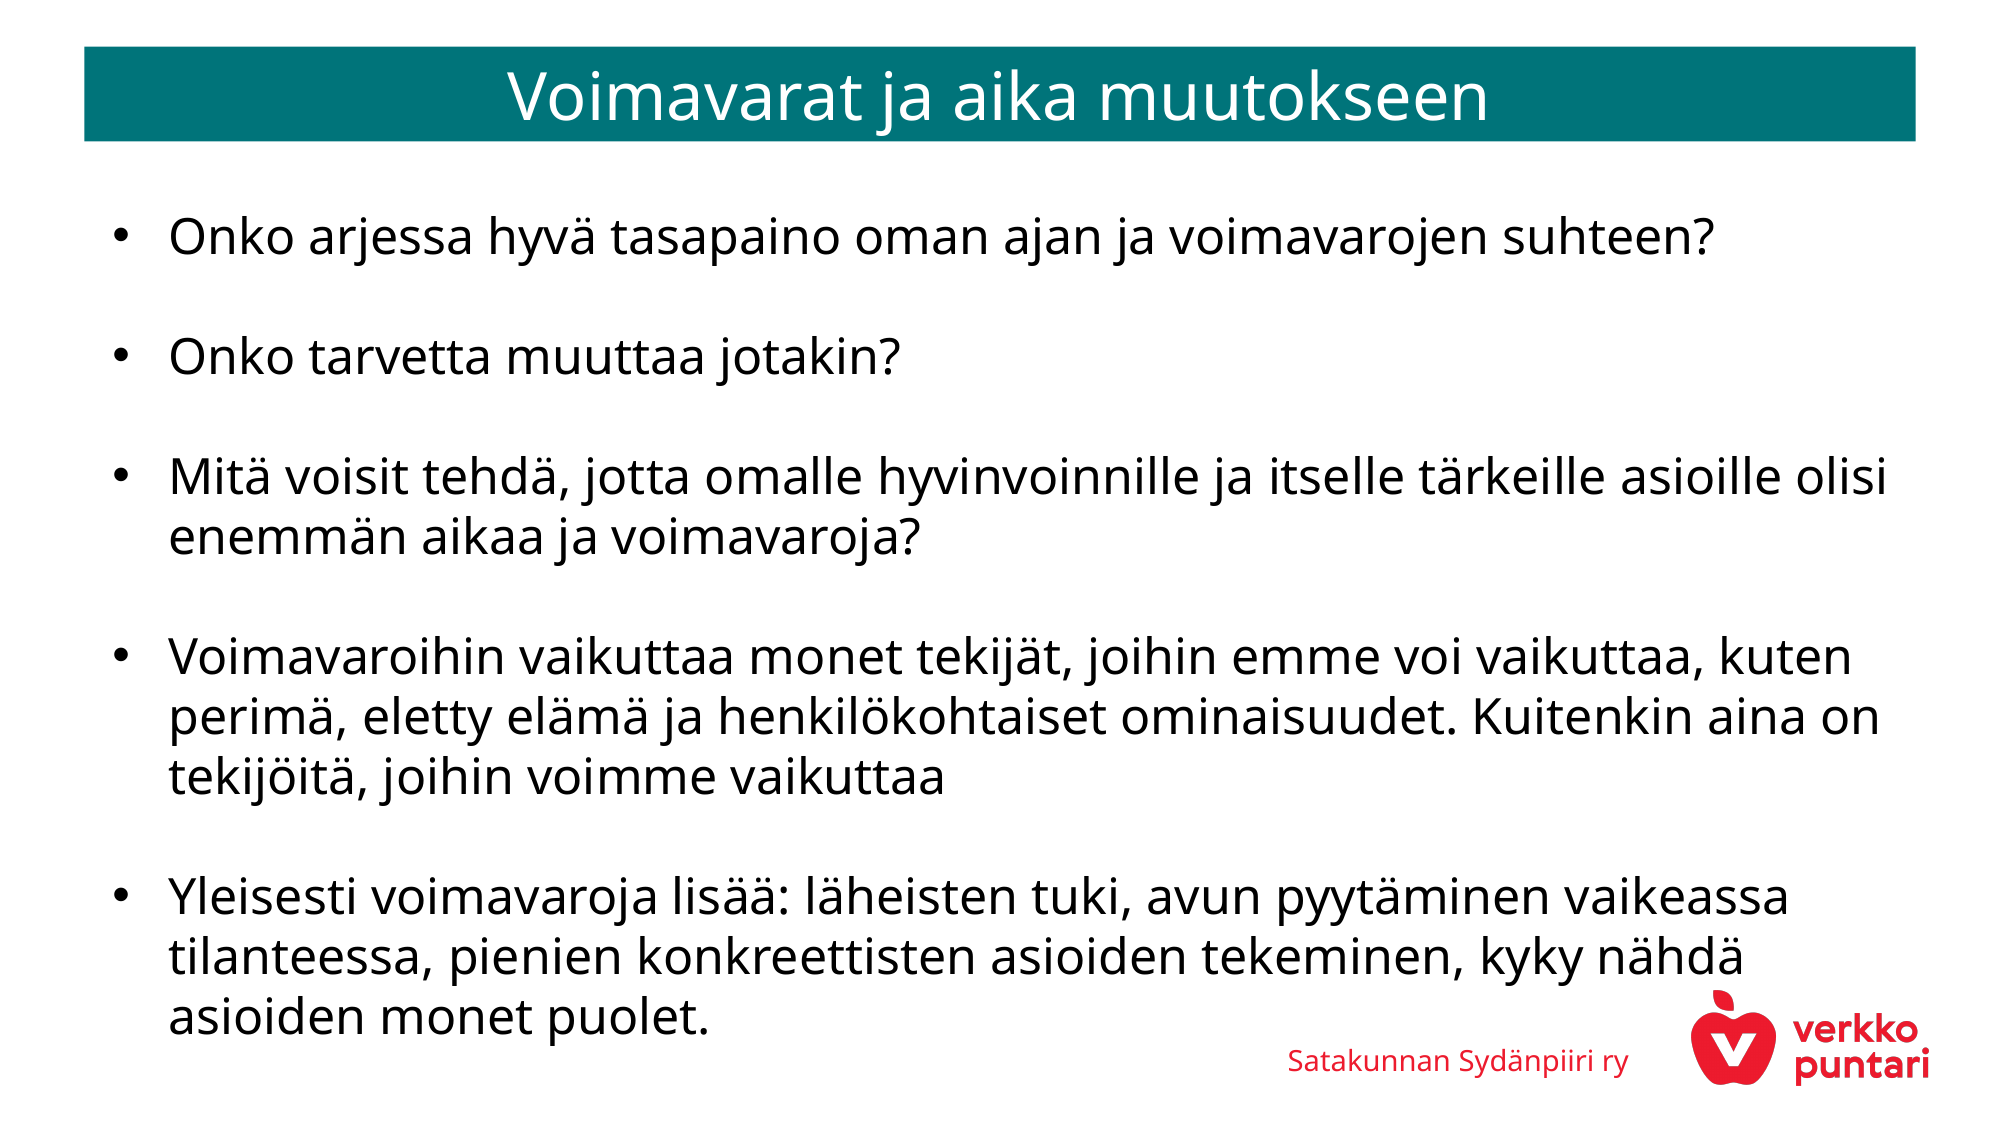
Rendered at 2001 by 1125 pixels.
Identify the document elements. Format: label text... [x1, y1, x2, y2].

text_box Satakunnan Sydänpiiri ry [1272, 1035, 1678, 1085]
picture [1691, 990, 1929, 1086]
text_box Voimavarat ja aika muutokseen [84, 46, 1916, 142]
text_box Onko arjessa hyvä tasapaino oman ajan ja voimavarojen suhteen? Onko tarvetta muuttaa jotakin? Mitä voisit tehdä, jotta omalle hyvinvoinnille ja itselle tärkeille asioille olisi enemmän aikaa ja voimavaroja? Voimavaroihin vaikuttaa monet tekijät, joihin emme voi vaikuttaa, kuten perimä, eletty elämä ja henkilökohtaiset ominaisuudet. Kuitenkin aina on tekijöitä, joihin voimme vaikuttaa Yleisesti voimavaroja lisää: läheisten tuki, avun pyytäminen vaikeassa tilanteessa, pienien konkreettisten asioiden tekeminen, kyky nähdä asioiden monet puolet. [97, 197, 1929, 1052]
